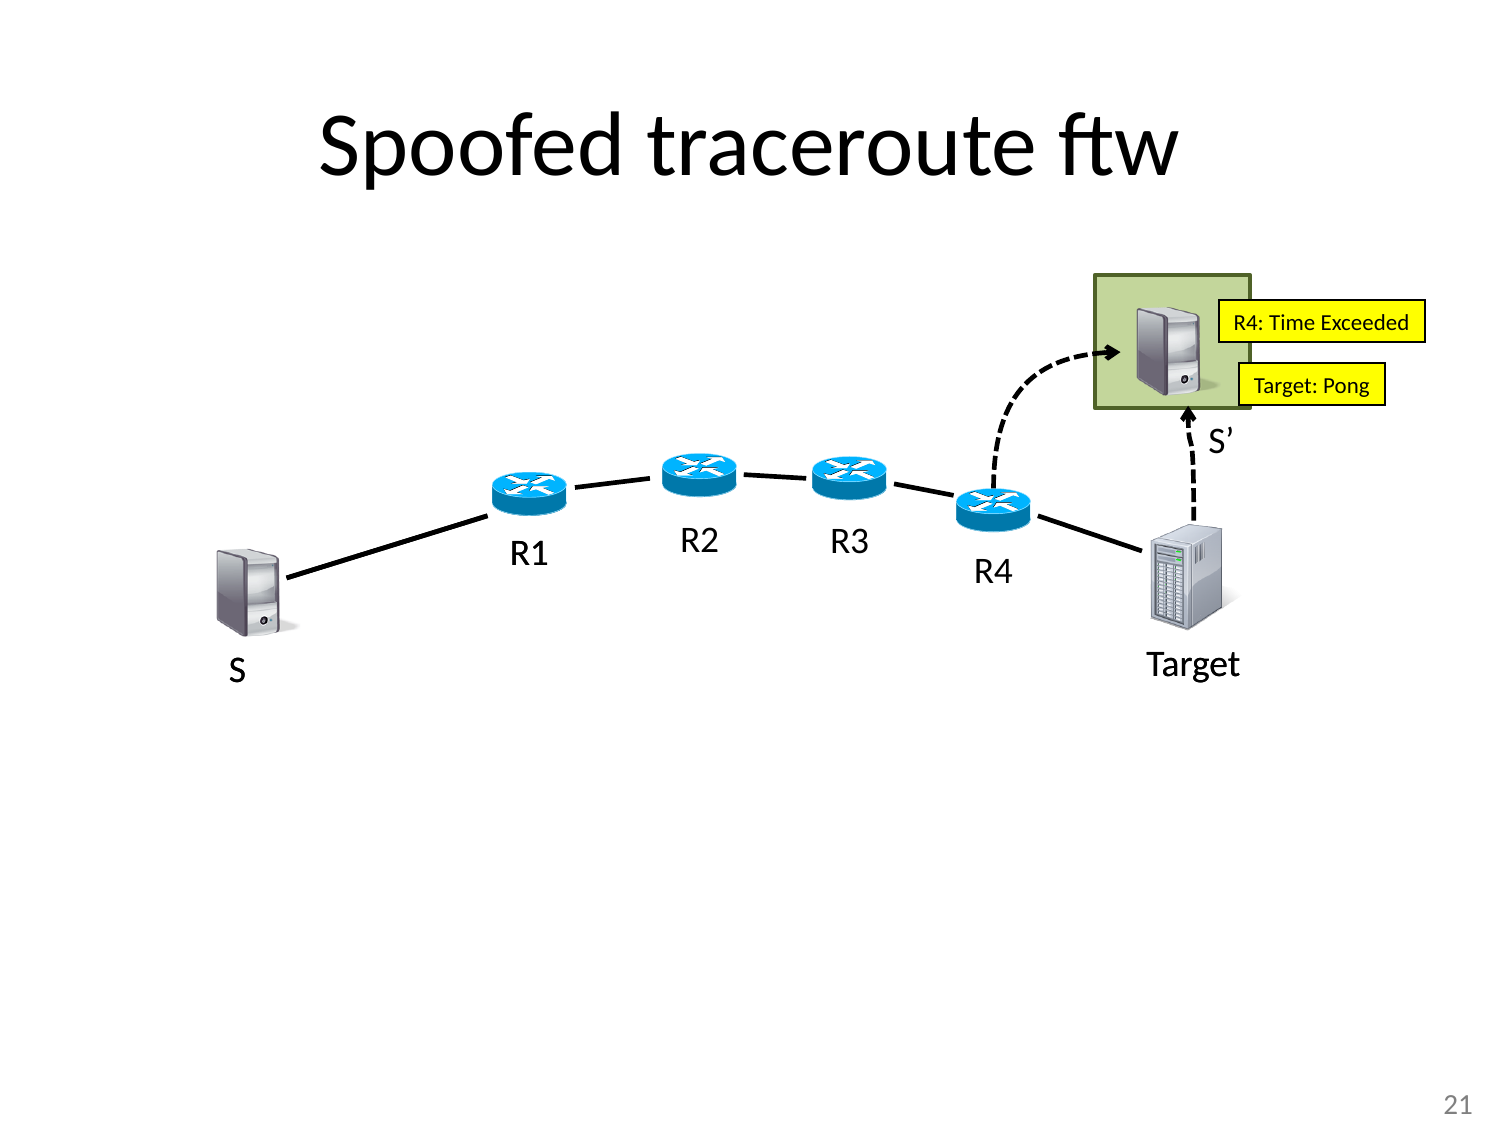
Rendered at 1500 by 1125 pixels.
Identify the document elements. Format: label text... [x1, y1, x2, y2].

text_box R4 [959, 540, 1029, 599]
picture [492, 471, 567, 487]
picture [853, 461, 873, 468]
text_box R2 [665, 507, 735, 567]
text_box R1 [494, 525, 564, 581]
picture [533, 477, 552, 483]
picture [508, 476, 528, 483]
picture [506, 486, 526, 495]
picture [535, 504, 567, 516]
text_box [1037, 515, 1143, 552]
picture [703, 458, 722, 465]
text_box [286, 515, 488, 579]
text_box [574, 478, 651, 488]
picture [852, 471, 873, 479]
picture [972, 493, 991, 500]
picture [826, 471, 845, 479]
text_box S’ [1193, 408, 1250, 460]
picture [199, 537, 312, 651]
text_box S [213, 660, 261, 698]
picture [662, 453, 689, 463]
picture [676, 468, 696, 476]
picture [1120, 295, 1233, 409]
text_box R4: Time Exceeded [1236, 300, 1425, 343]
picture [996, 503, 1017, 511]
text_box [893, 483, 954, 496]
picture [997, 493, 1016, 500]
picture [812, 456, 888, 501]
text_box R3 [815, 509, 885, 569]
text_box [1093, 273, 1252, 351]
picture [1003, 488, 1031, 499]
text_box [743, 474, 807, 479]
picture [678, 458, 697, 465]
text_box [1133, 460, 1249, 467]
picture [1137, 520, 1251, 634]
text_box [988, 356, 1126, 484]
picture [970, 503, 989, 511]
picture [956, 488, 984, 498]
picture [956, 521, 1031, 533]
picture [829, 461, 848, 468]
title Spoofed traceroute ftw [75, 45, 1425, 233]
picture [702, 468, 723, 476]
picture [532, 487, 553, 495]
text_box Target: Pong [1239, 362, 1385, 405]
picture [662, 453, 738, 498]
text_box Target [1131, 631, 1256, 692]
picture [492, 506, 524, 516]
picture [812, 456, 840, 467]
text_box [1237, 343, 1252, 410]
